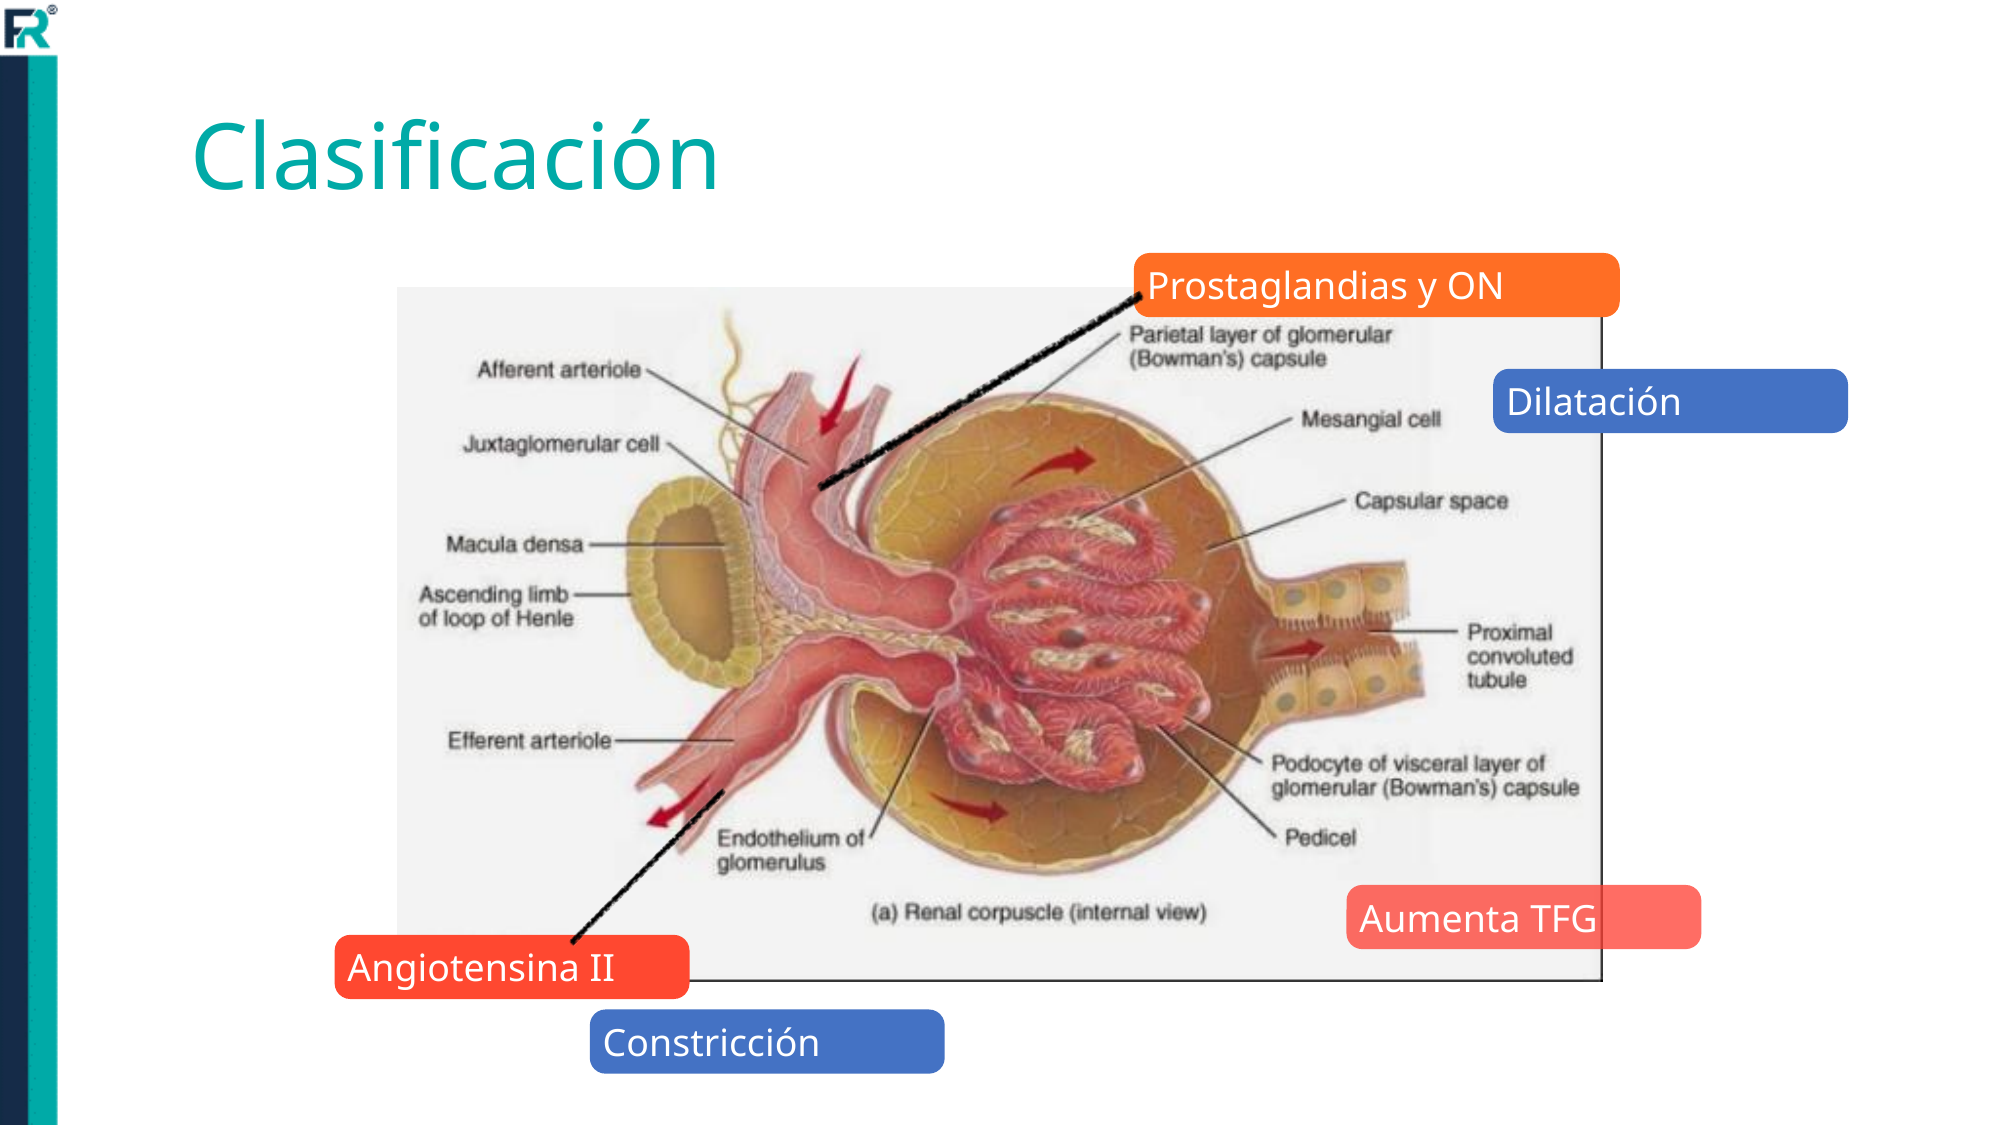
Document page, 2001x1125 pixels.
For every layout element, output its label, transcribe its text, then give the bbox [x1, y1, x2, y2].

text_box Constricción [589, 1009, 945, 1074]
picture [0, 0, 2001, 1125]
text_box Prostaglandias y ON [1133, 252, 1620, 318]
text_box Dilatación [1603, 368, 1849, 434]
title Clasificación [134, 51, 779, 269]
text_box Aumenta TFG [1603, 884, 1702, 950]
text_box Angiotensina II [334, 934, 690, 1000]
